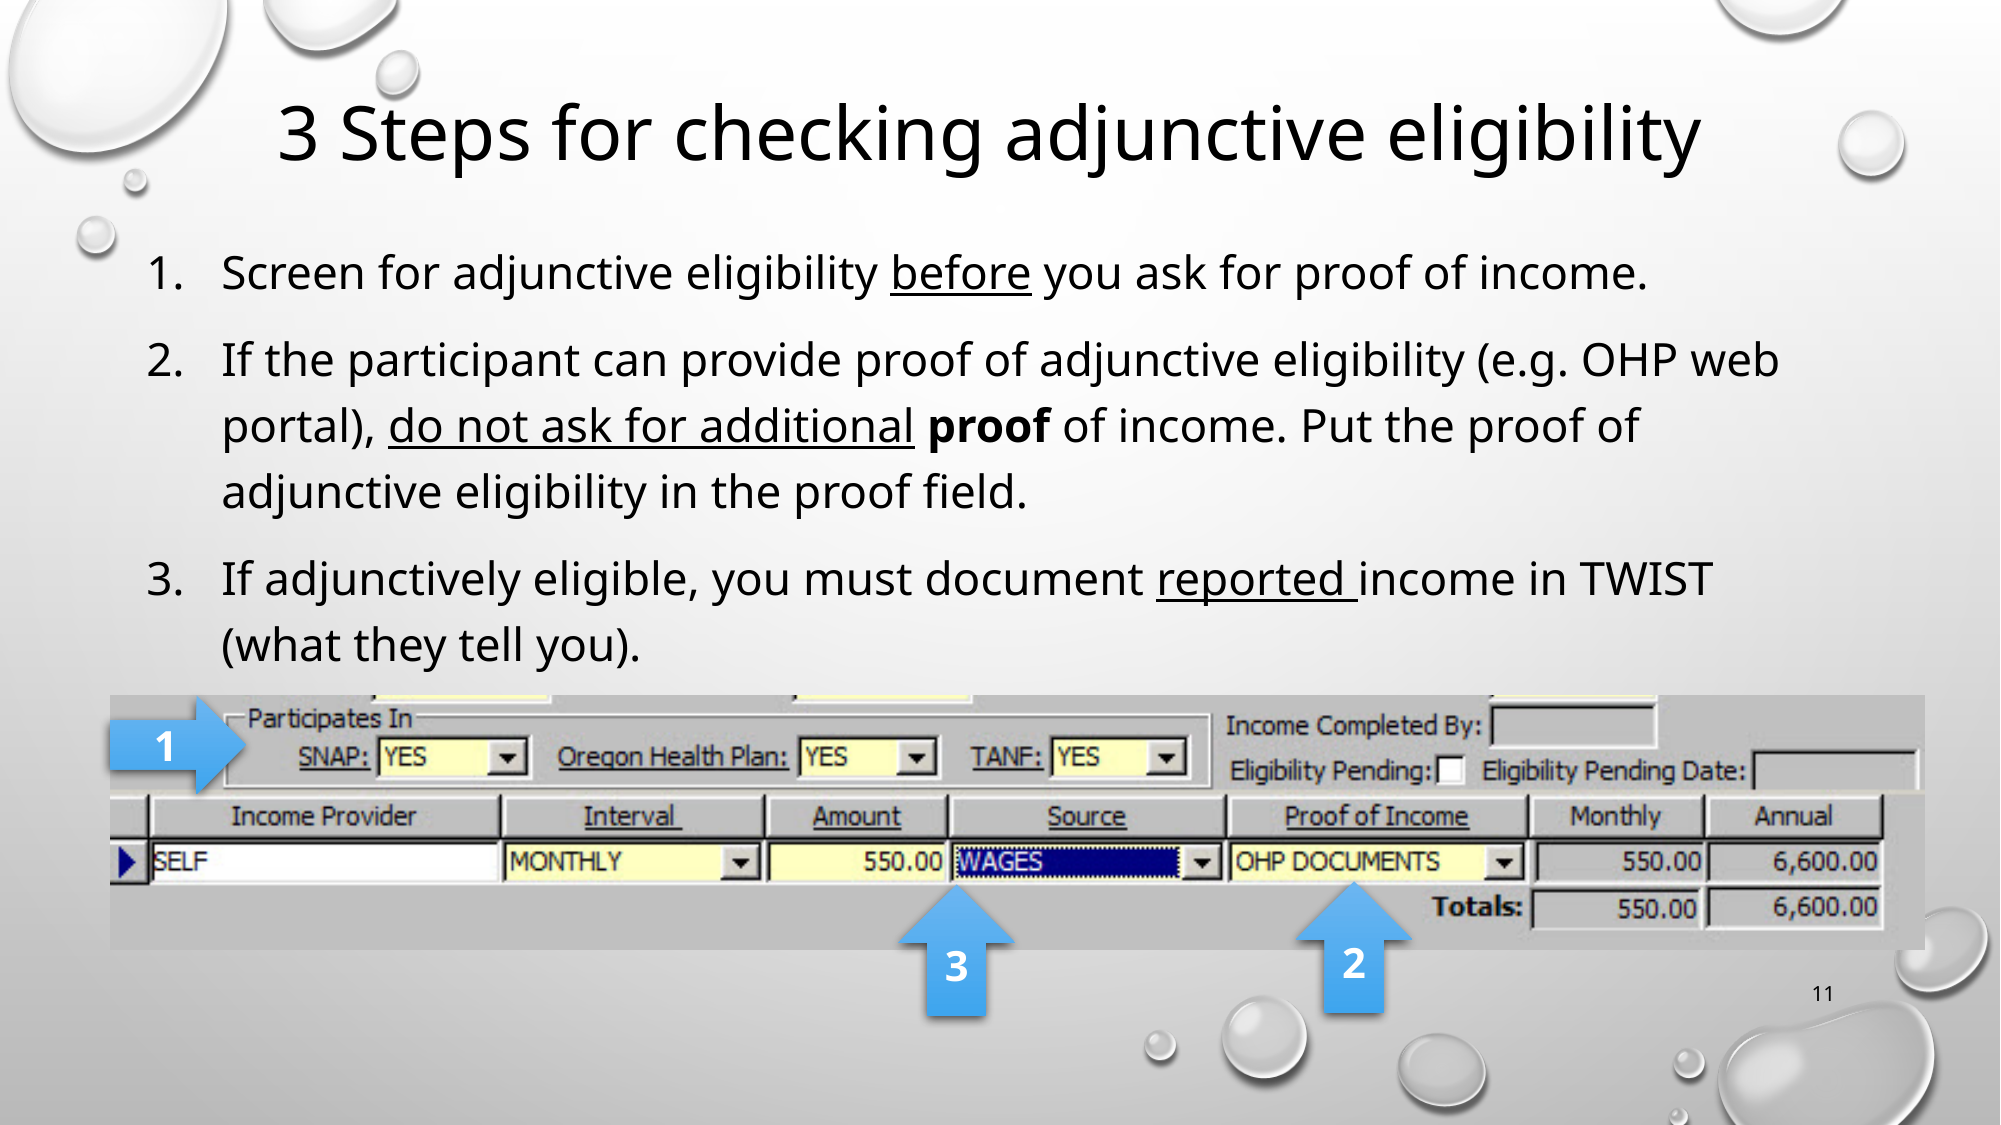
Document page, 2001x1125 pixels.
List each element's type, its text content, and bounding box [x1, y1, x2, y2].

text_box 2 [1324, 961, 1384, 1013]
list Screen for adjunctive eligibility before you ask for proof of income. If the participant can provide proof of adjunctive eligibility (e.g. OHP web portal), do not ask for additional proof of income. Put the proof of adjunctive eligibility in the proof field. If adjunctively eligible, you must document reported income in TWIST (what they tell you). [131, 225, 1832, 693]
slide_number 11 [1724, 965, 1851, 1025]
text_box 3 [927, 961, 986, 1016]
picture [0, 0, 2000, 1125]
title 3 Steps for checking adjunctive eligibility [149, 5, 1851, 268]
